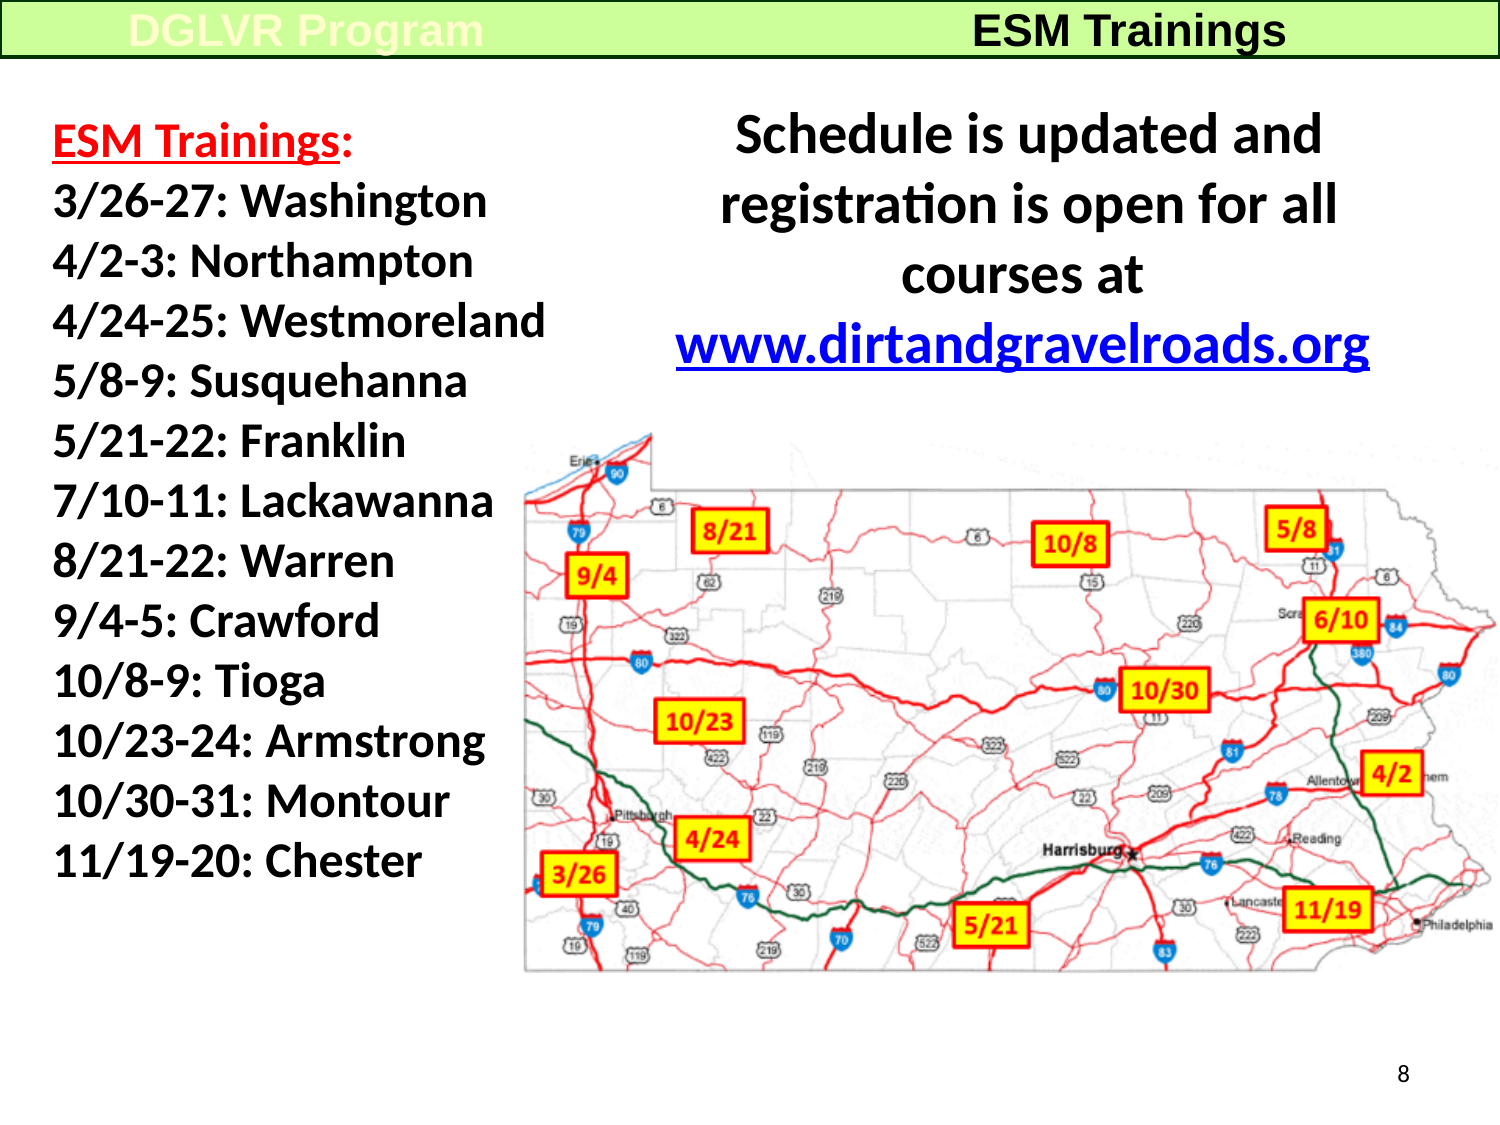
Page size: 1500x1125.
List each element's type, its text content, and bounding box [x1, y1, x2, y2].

text_box ESM Trainings: 3/26-27: Washington 4/2-3: Northampton 4/24-25: Westmoreland 5/8-9: Susquehanna 5/21-22: Franklin 7/10-11: Lackawanna 8/21-22: Warren 9/4-5: Crawford 10/8-9: Tioga 10/23-24: Armstrong 10/30-31: Montour 11/19-20: Chester [37, 99, 1413, 1015]
text_box ESM Trainings [753, 0, 1500, 63]
text_box Schedule is updated and registration is open for all courses at www.dirtandgravelroads.org [660, 87, 1399, 383]
picture [510, 428, 1500, 996]
slide_number 8 [1074, 1042, 1425, 1103]
text_box [613, 0, 753, 59]
text_box DGLVR Program [0, 0, 613, 63]
